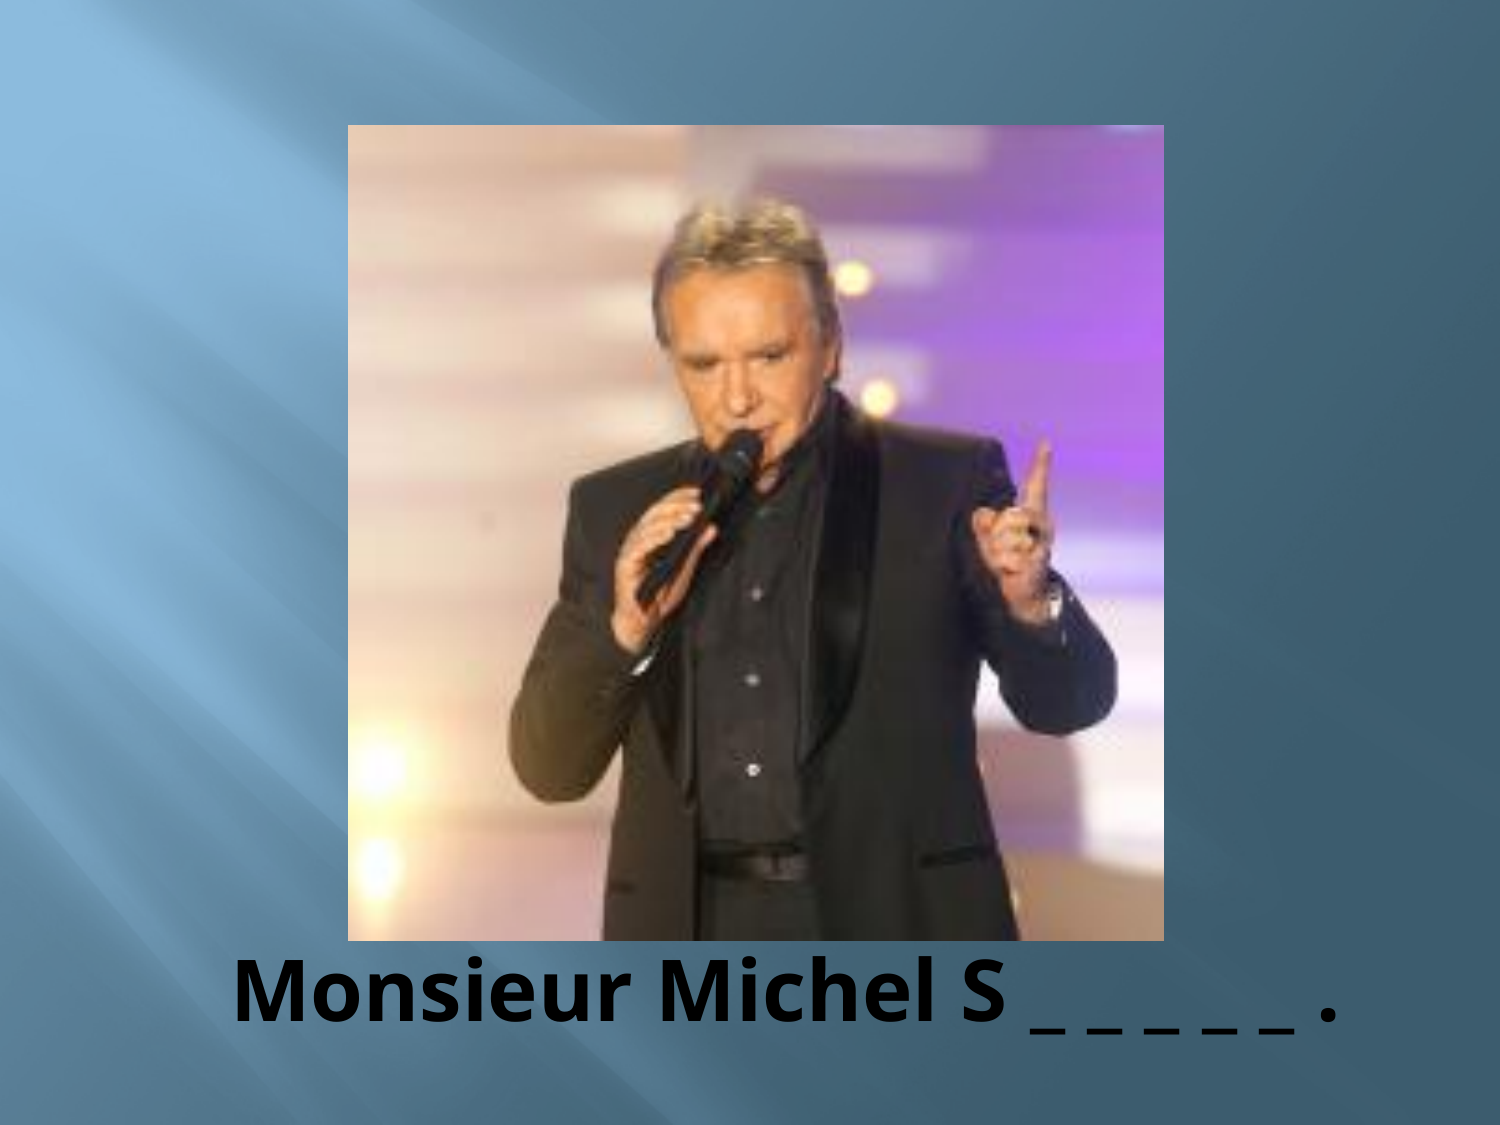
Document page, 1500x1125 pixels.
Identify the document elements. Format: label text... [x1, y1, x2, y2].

title Monsieur Michel S _ _ _ _ _ . [100, 893, 1451, 1081]
picture [348, 125, 1164, 941]
